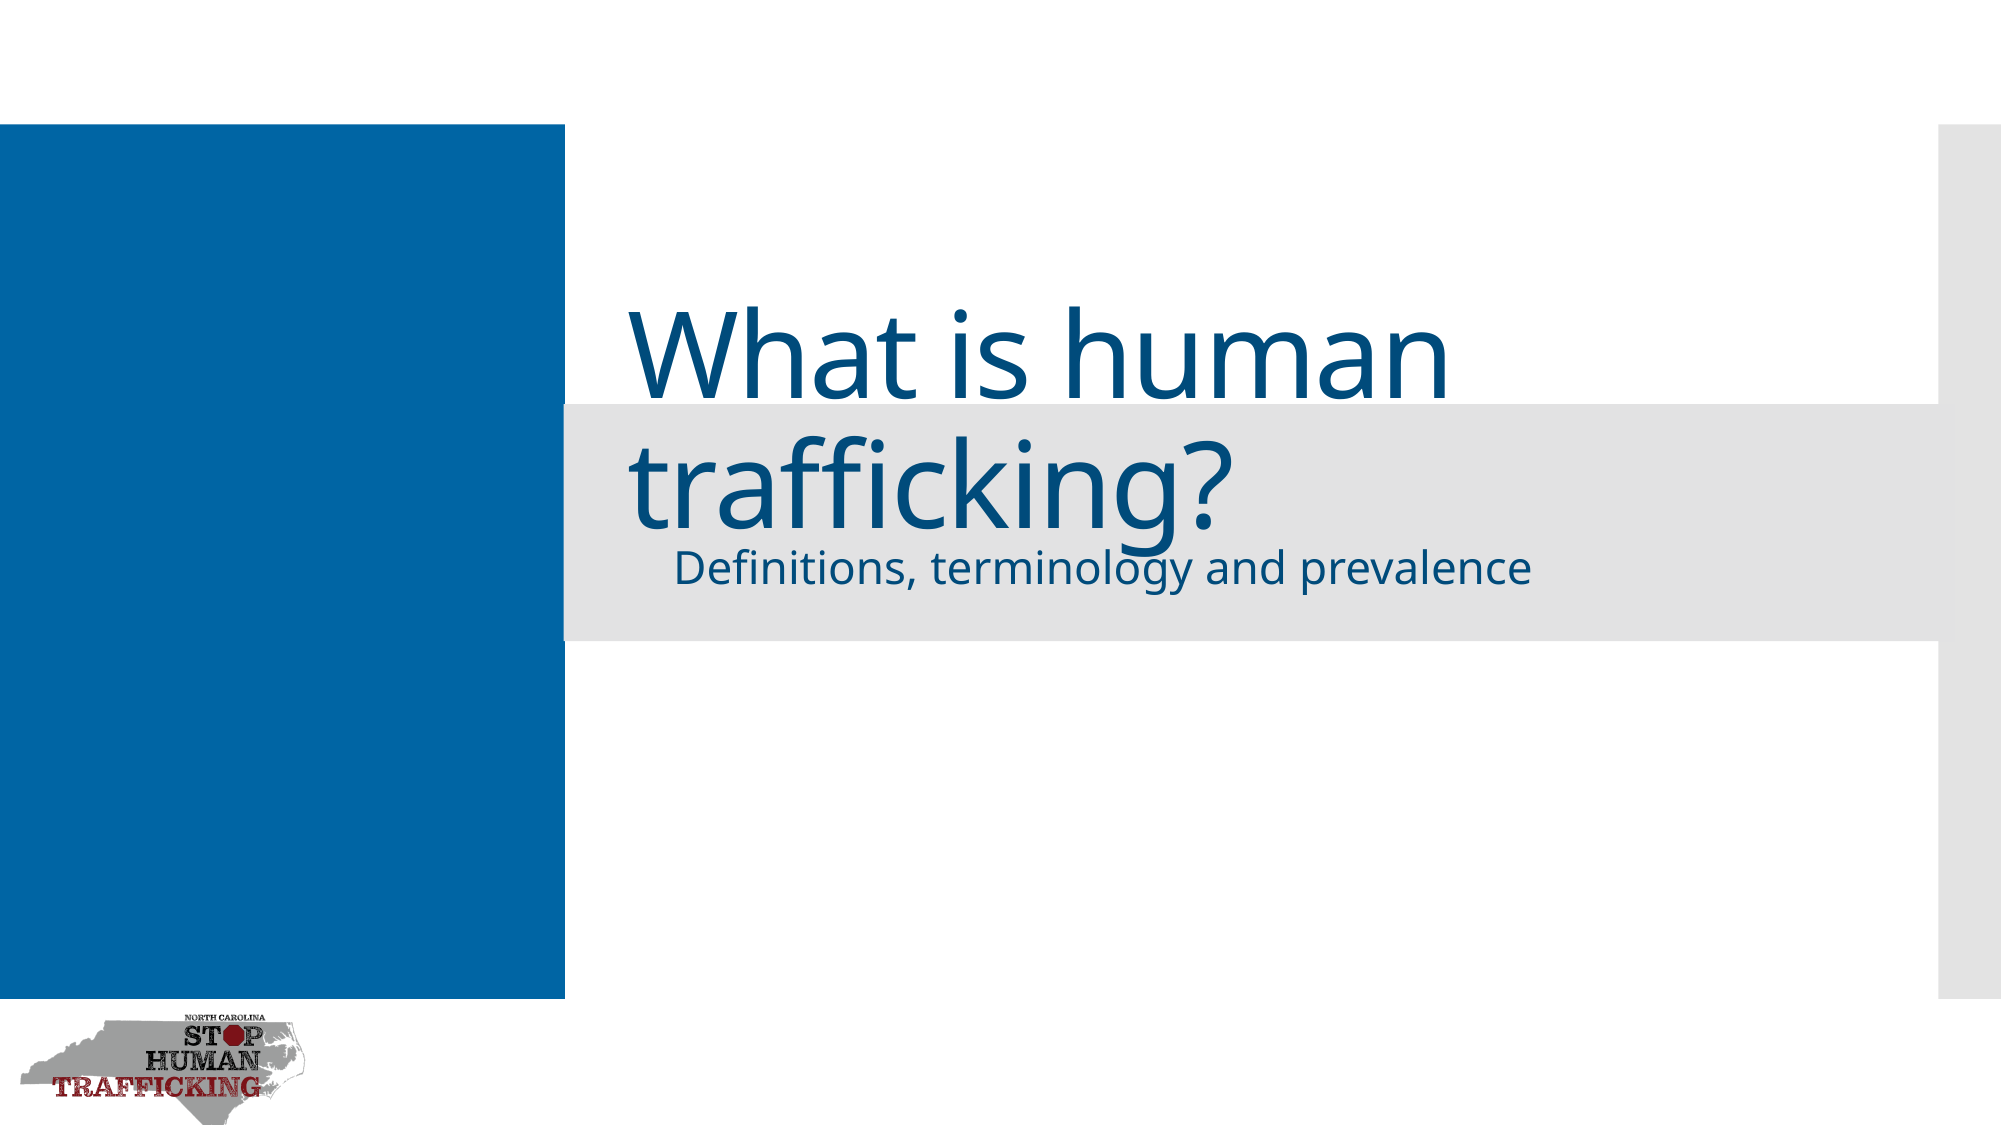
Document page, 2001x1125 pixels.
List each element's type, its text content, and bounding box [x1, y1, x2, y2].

list Definitions, terminology and prevalence [658, 537, 1859, 688]
picture [14, 993, 329, 1125]
text_box [563, 403, 658, 642]
text_box [1813, 403, 1956, 642]
title What is human trafficking? [612, 286, 1813, 563]
